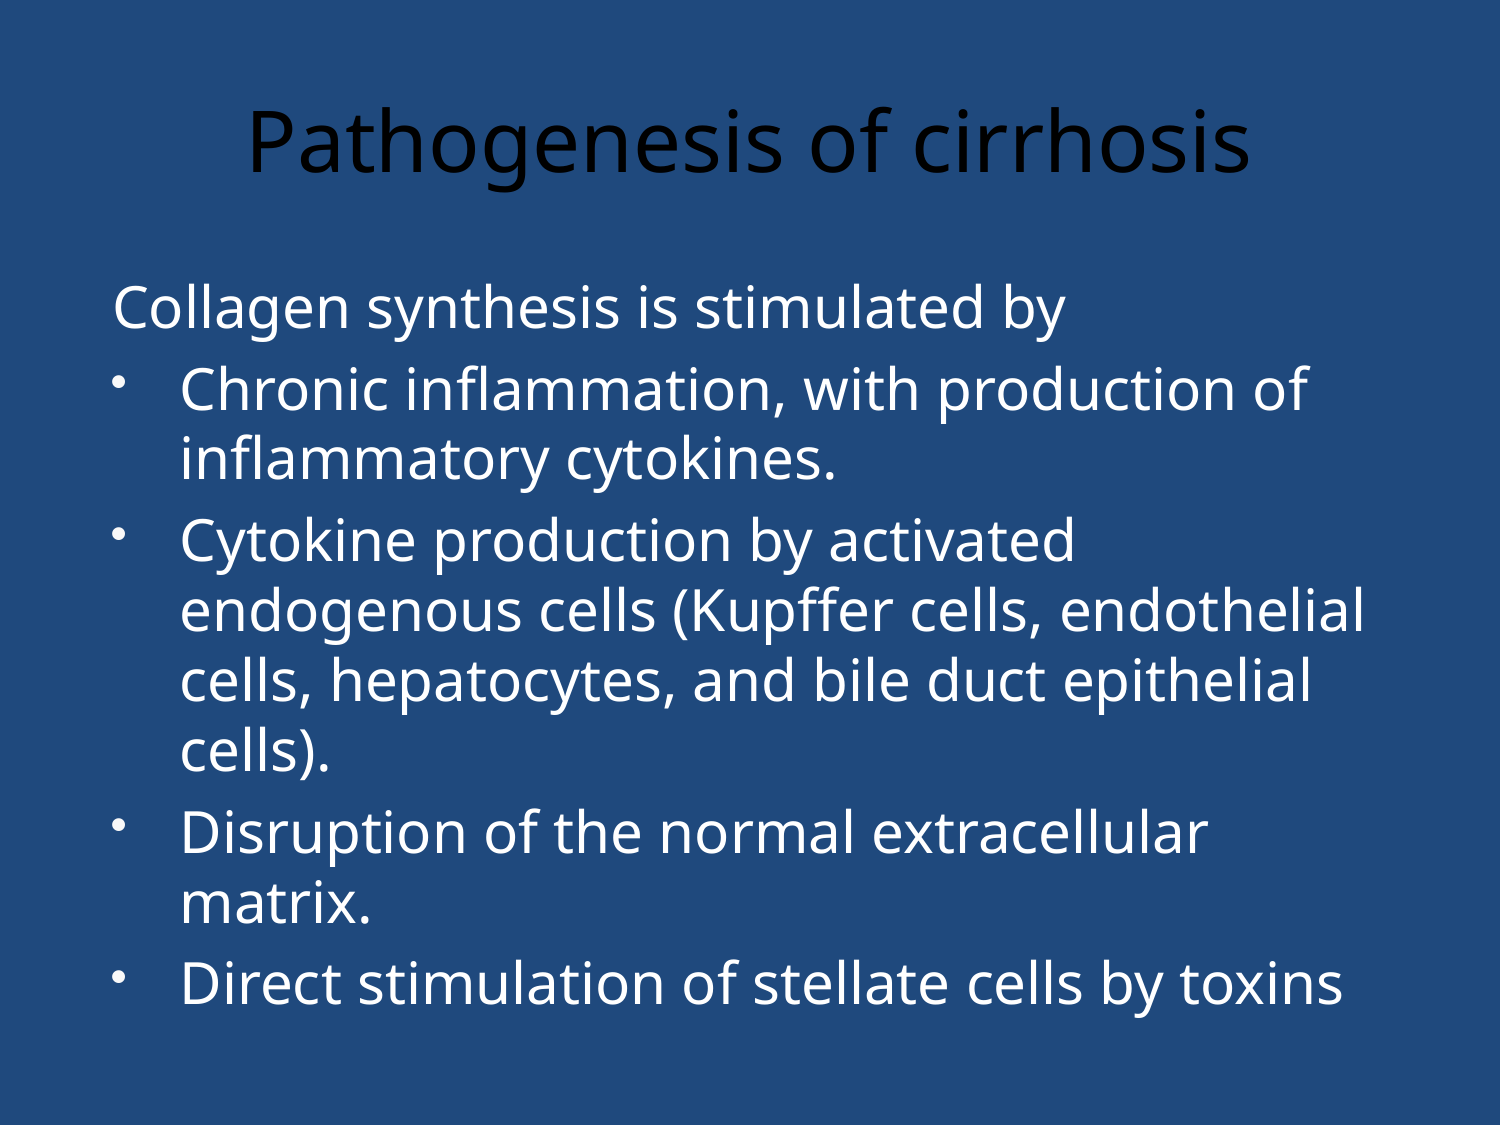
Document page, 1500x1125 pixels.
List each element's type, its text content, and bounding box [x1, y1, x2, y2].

list Collagen synthesis is stimulated by Chronic inflammation, with production of inflammatory cytokines. Cytokine production by activated endogenous cells (Kupffer cells, endothelial cells, hepatocytes, and bile duct epithelial cells). Disruption of the normal extracellular matrix. Direct stimulation of stellate cells by toxins [75, 262, 1425, 1035]
title Pathogenesis of cirrhosis [75, 45, 1425, 233]
